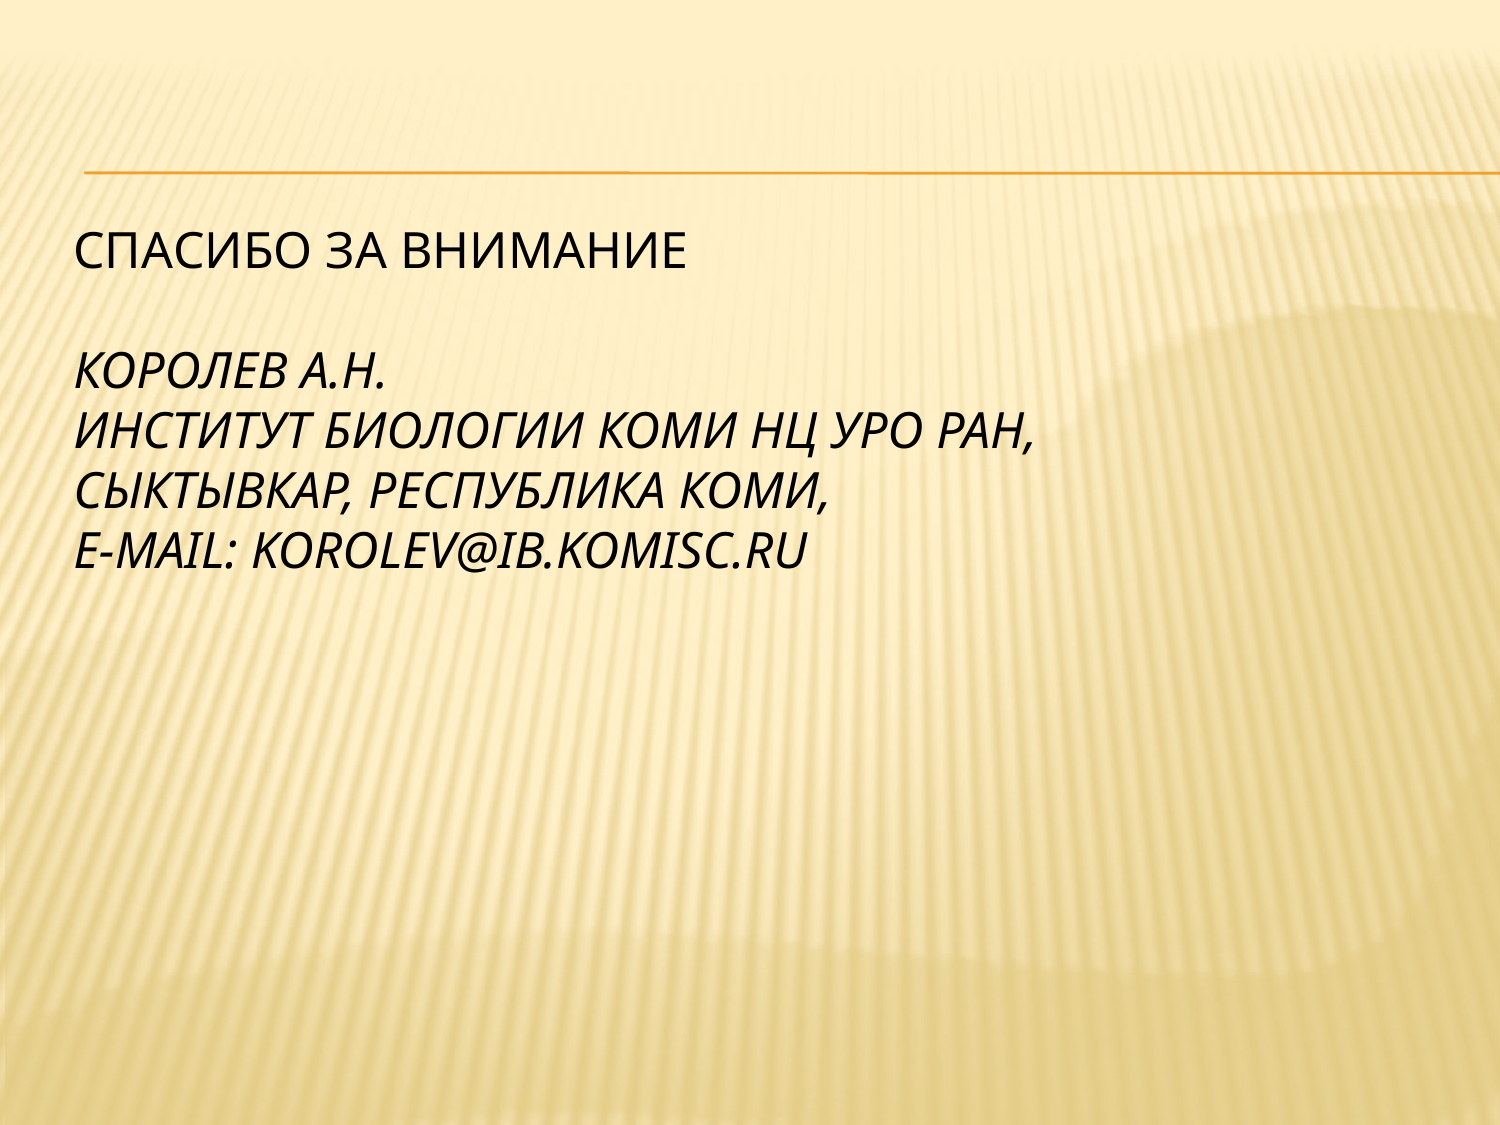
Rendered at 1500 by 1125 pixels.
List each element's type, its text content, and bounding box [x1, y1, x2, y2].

title СПАСИБО ЗА ВНИМАНИЕ КОРОЛЕВ А.Н. ИНСТИТУТ БИОЛОГИИ КОМИ НЦ УРО РАН, СЫКТЫВКАР, РЕСПУБЛИКА КОМИ, E-MAIL: KOROLEV@IB.KOMISC.RU [58, 304, 1409, 493]
